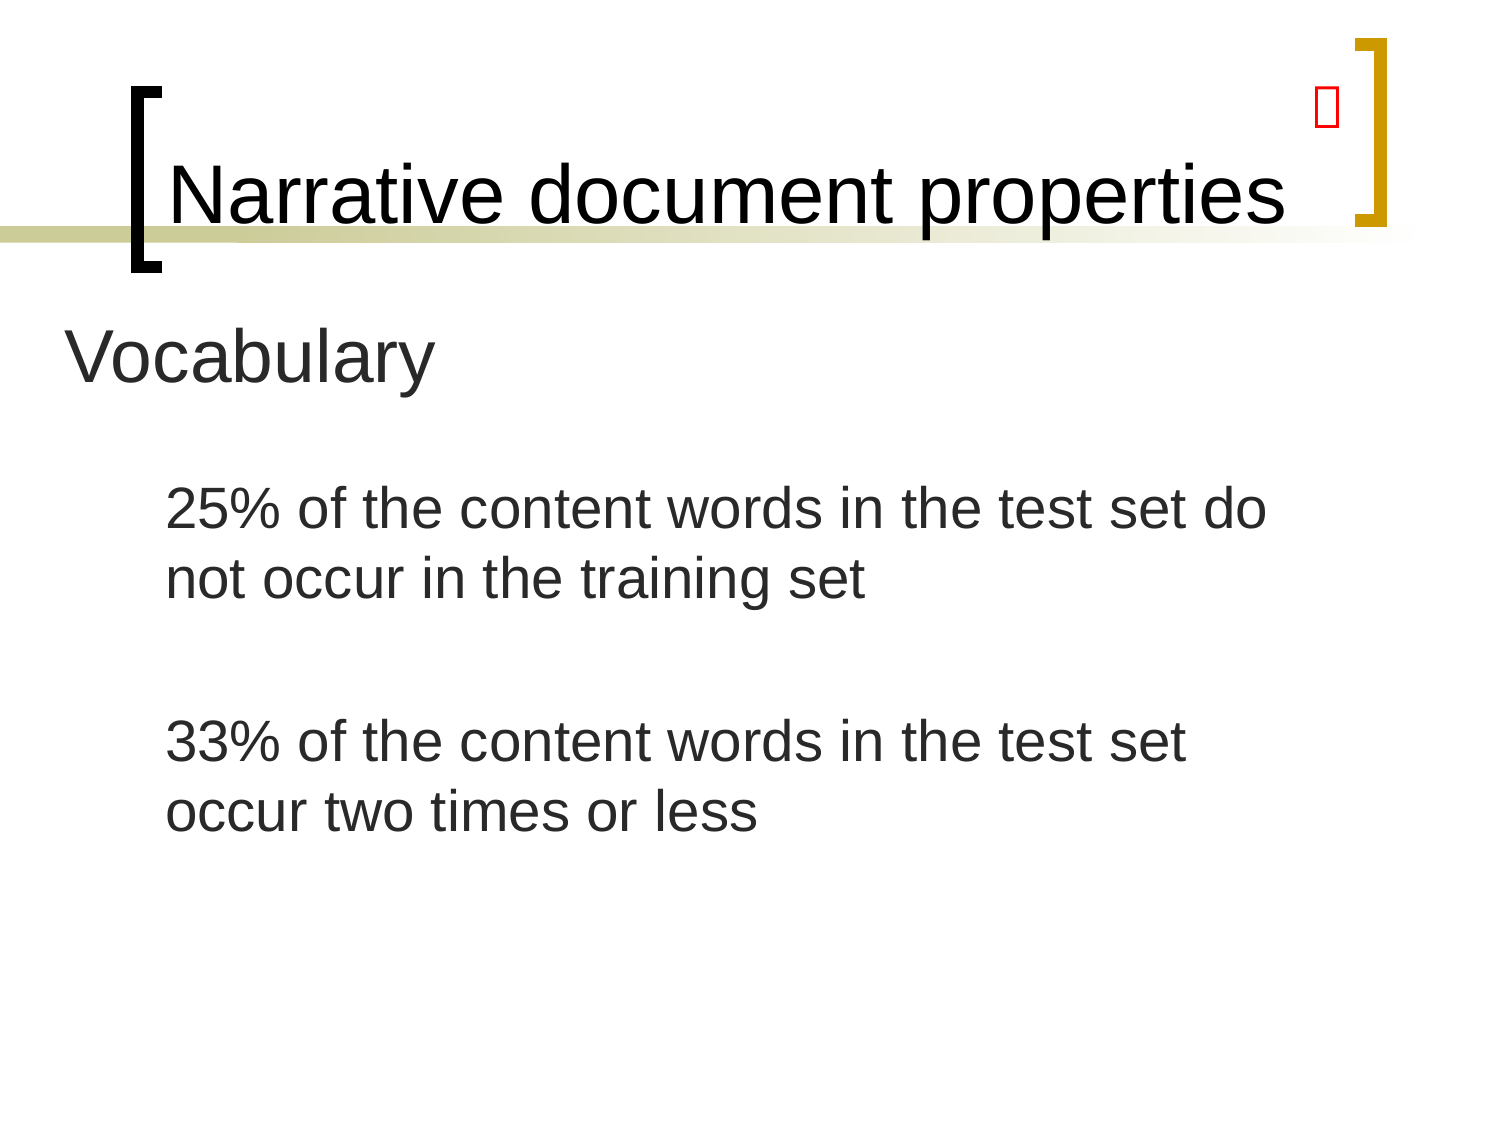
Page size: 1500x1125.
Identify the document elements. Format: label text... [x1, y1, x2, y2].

title Narrative document properties [152, 15, 1328, 248]
text_box  [1294, 62, 1360, 148]
list 25% of the content words in the test set do not occur in the training set 33% of the content words in the test set occur two times or less [149, 462, 1363, 838]
text_box Vocabulary [49, 299, 713, 405]
